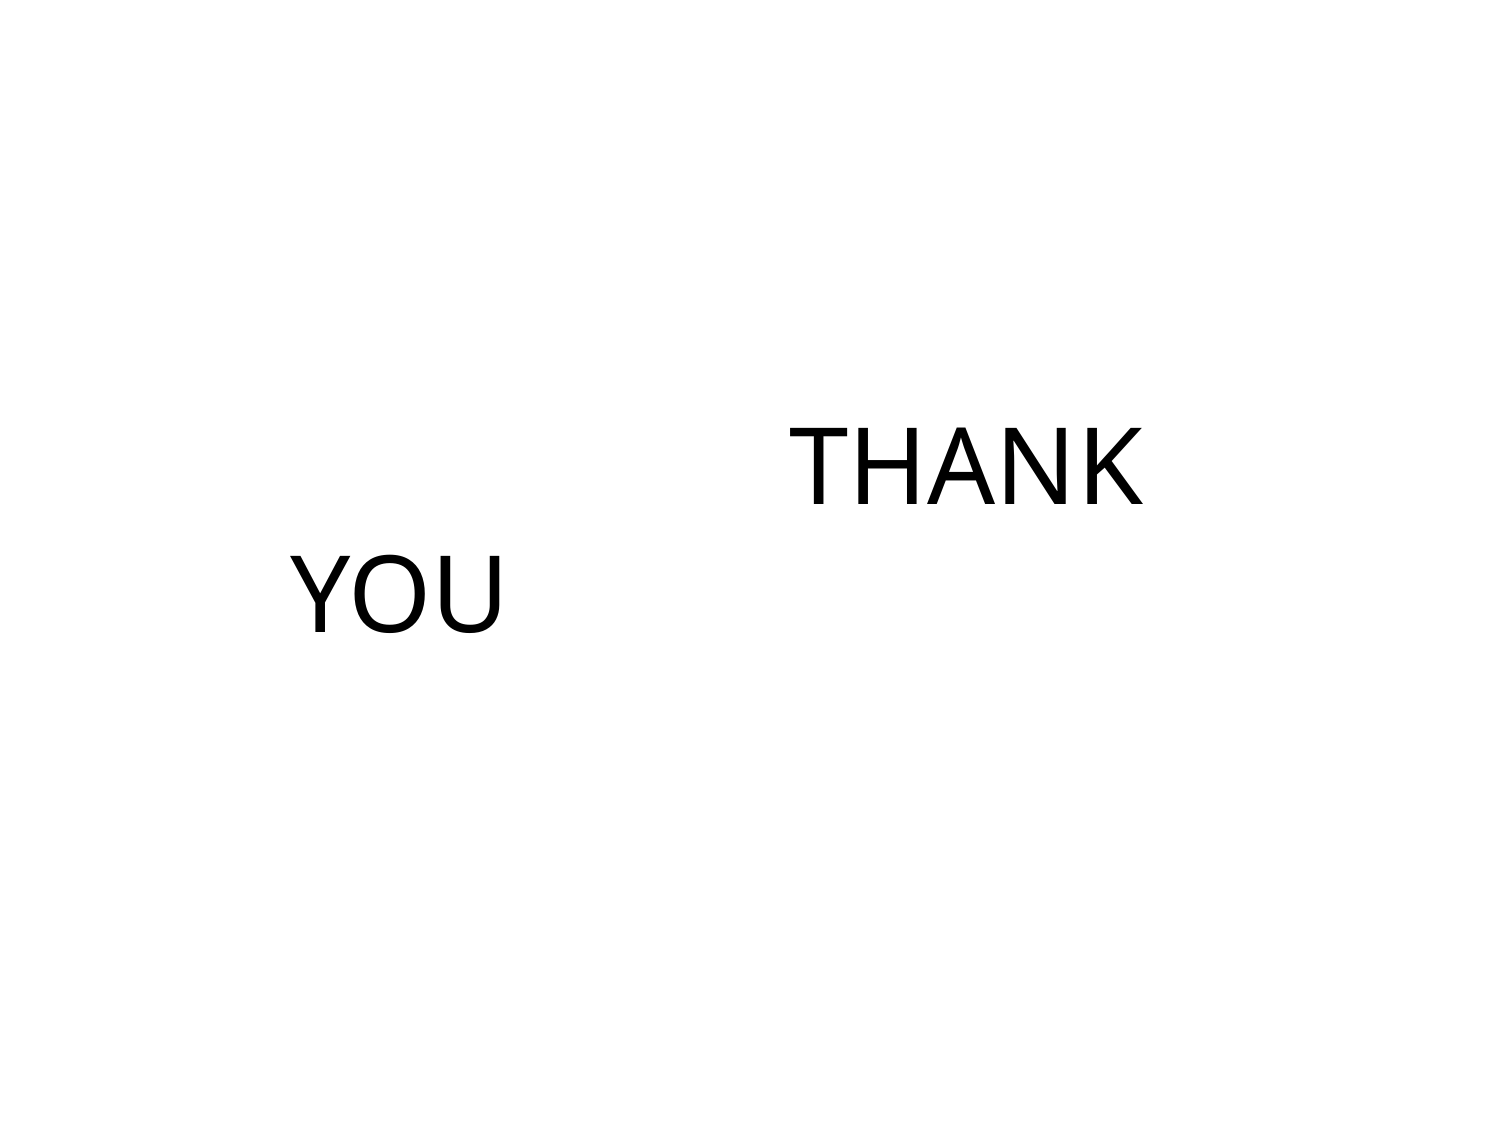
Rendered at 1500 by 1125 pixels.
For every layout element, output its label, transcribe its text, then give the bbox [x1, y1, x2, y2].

list THANK YOU [275, 262, 1350, 663]
